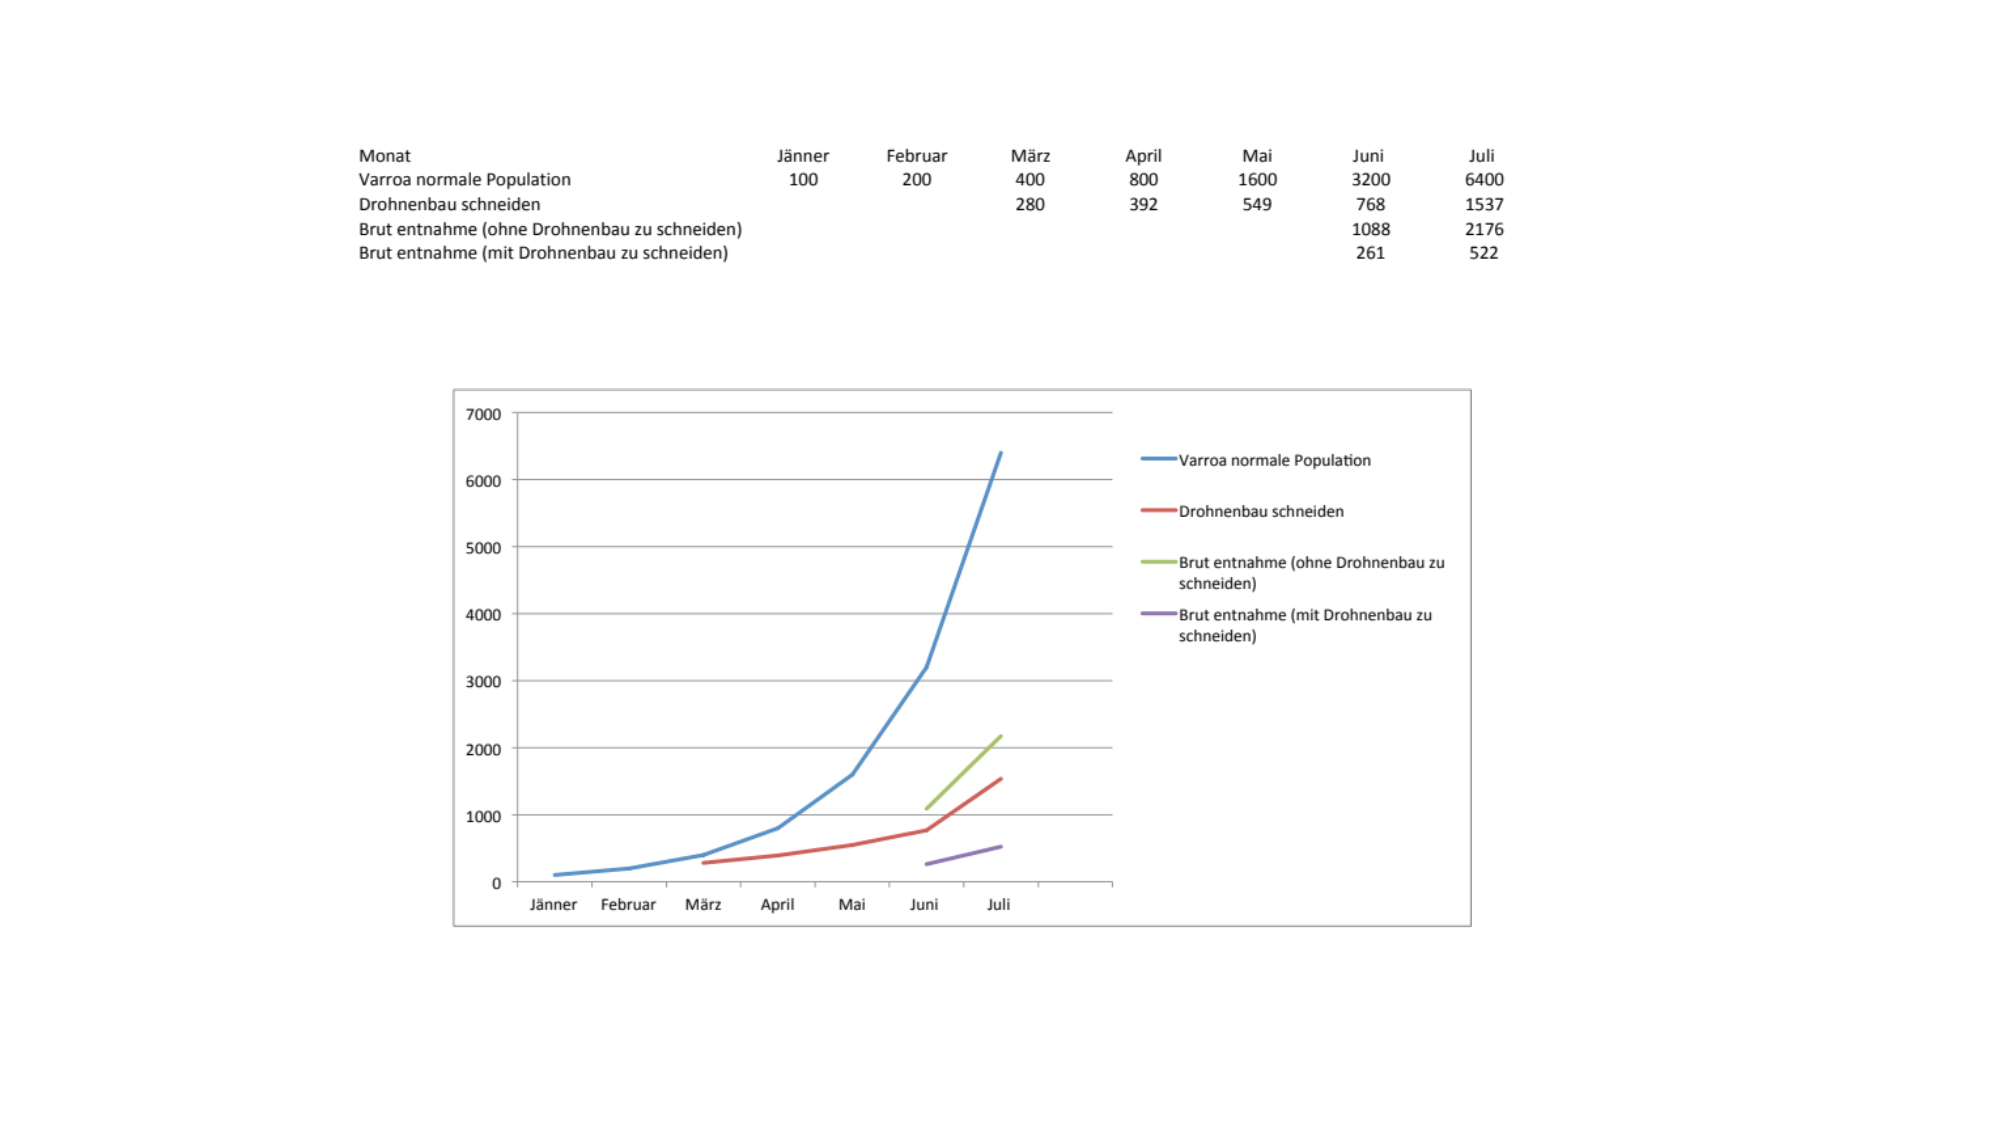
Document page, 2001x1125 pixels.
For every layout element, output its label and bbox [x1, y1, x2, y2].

picture [267, 44, 1733, 1081]
